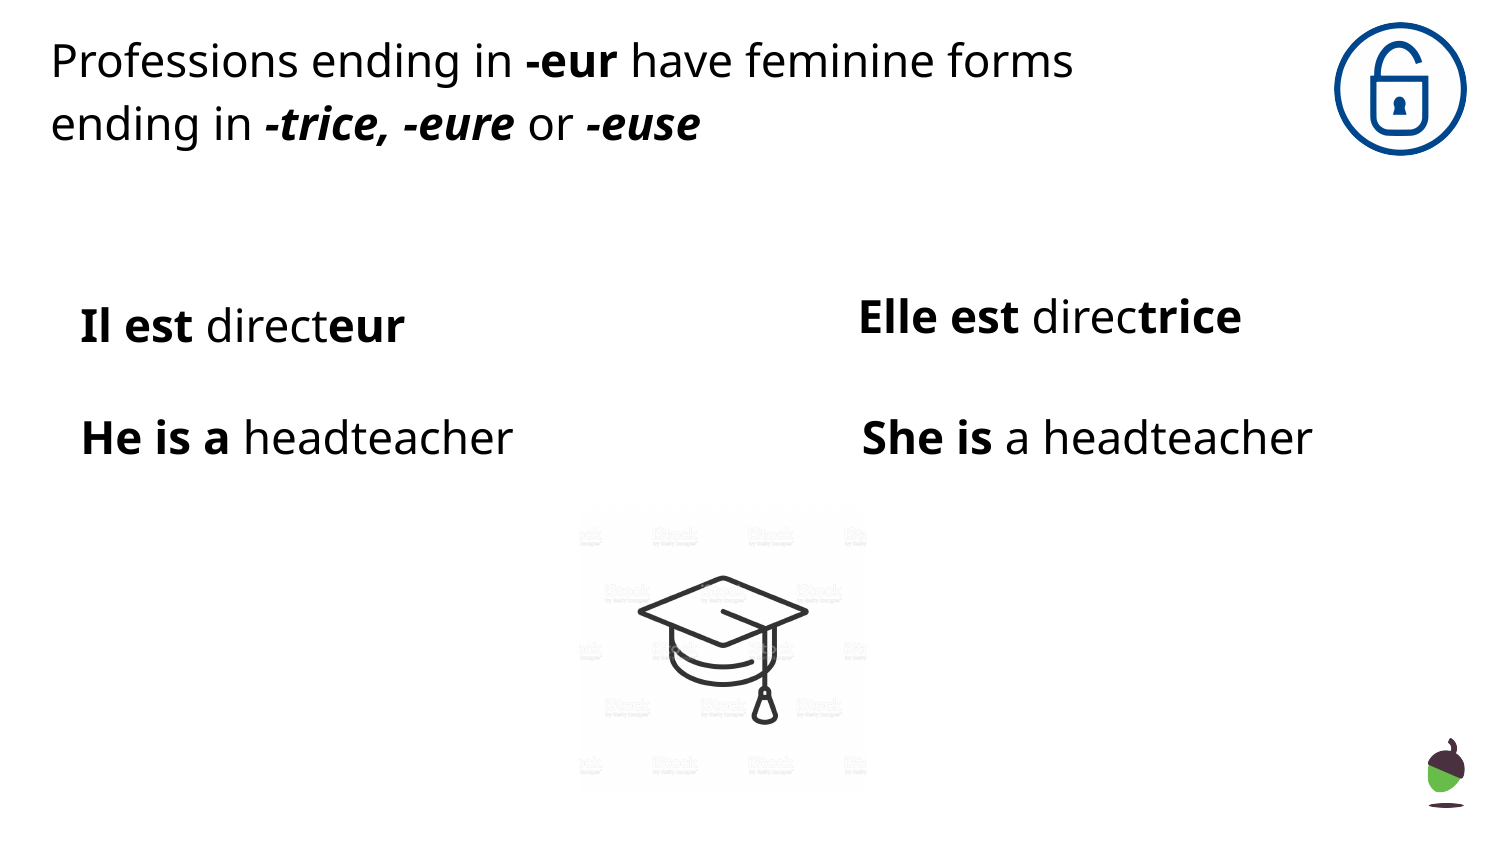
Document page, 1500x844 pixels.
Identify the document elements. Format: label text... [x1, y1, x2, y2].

text_box Il est directeur [65, 281, 516, 393]
picture [579, 506, 868, 794]
text_box She is a headteacher [846, 393, 1378, 507]
title Professions ending in -eur have feminine forms ending in -trice, -eure or -euse [50, 23, 1204, 186]
text_box Elle est directrice [842, 272, 1374, 386]
text_box He is a headteacher [65, 393, 580, 507]
picture [1333, 22, 1467, 156]
picture [1427, 738, 1465, 808]
